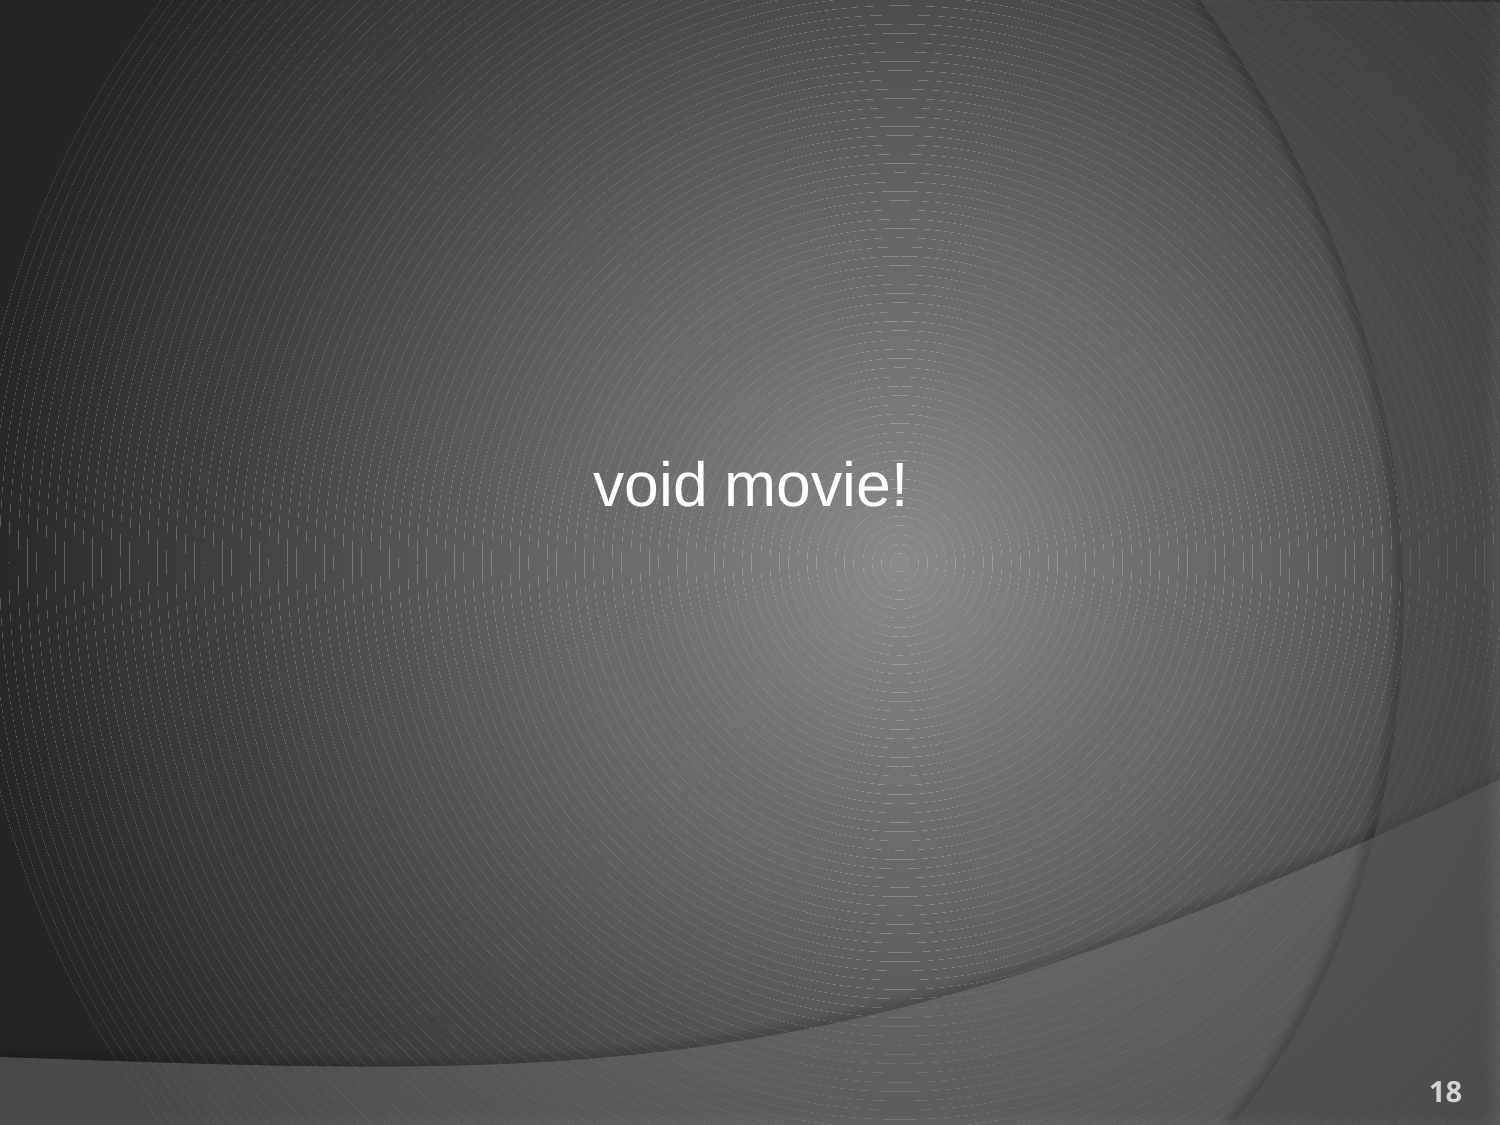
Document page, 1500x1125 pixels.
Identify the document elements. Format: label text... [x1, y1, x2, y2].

list void movie! [35, 86, 1461, 1037]
slide_number 18 [1337, 1053, 1463, 1114]
